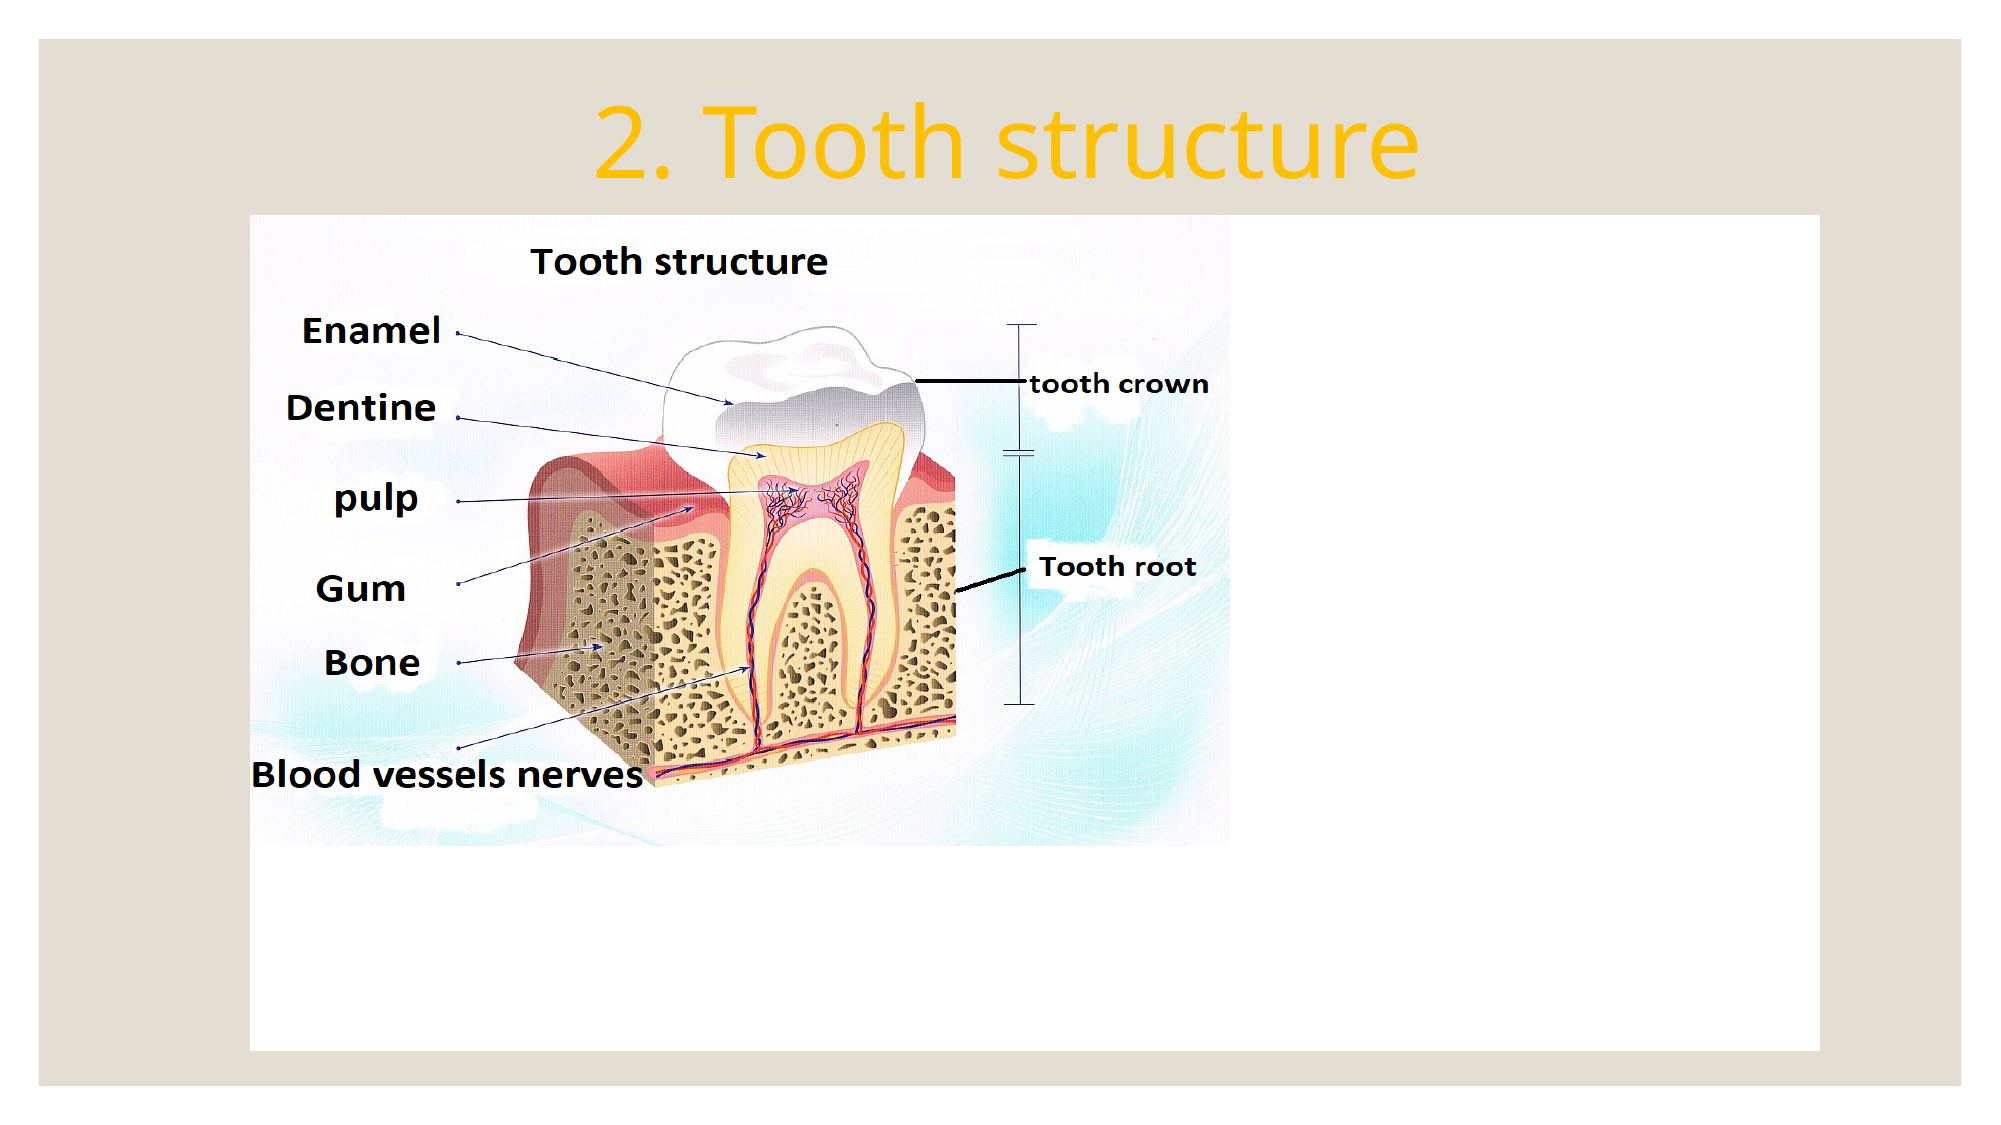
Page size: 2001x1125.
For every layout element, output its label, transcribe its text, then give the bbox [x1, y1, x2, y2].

picture [250, 215, 1820, 1051]
title 2. Tooth structure [183, 33, 1834, 259]
